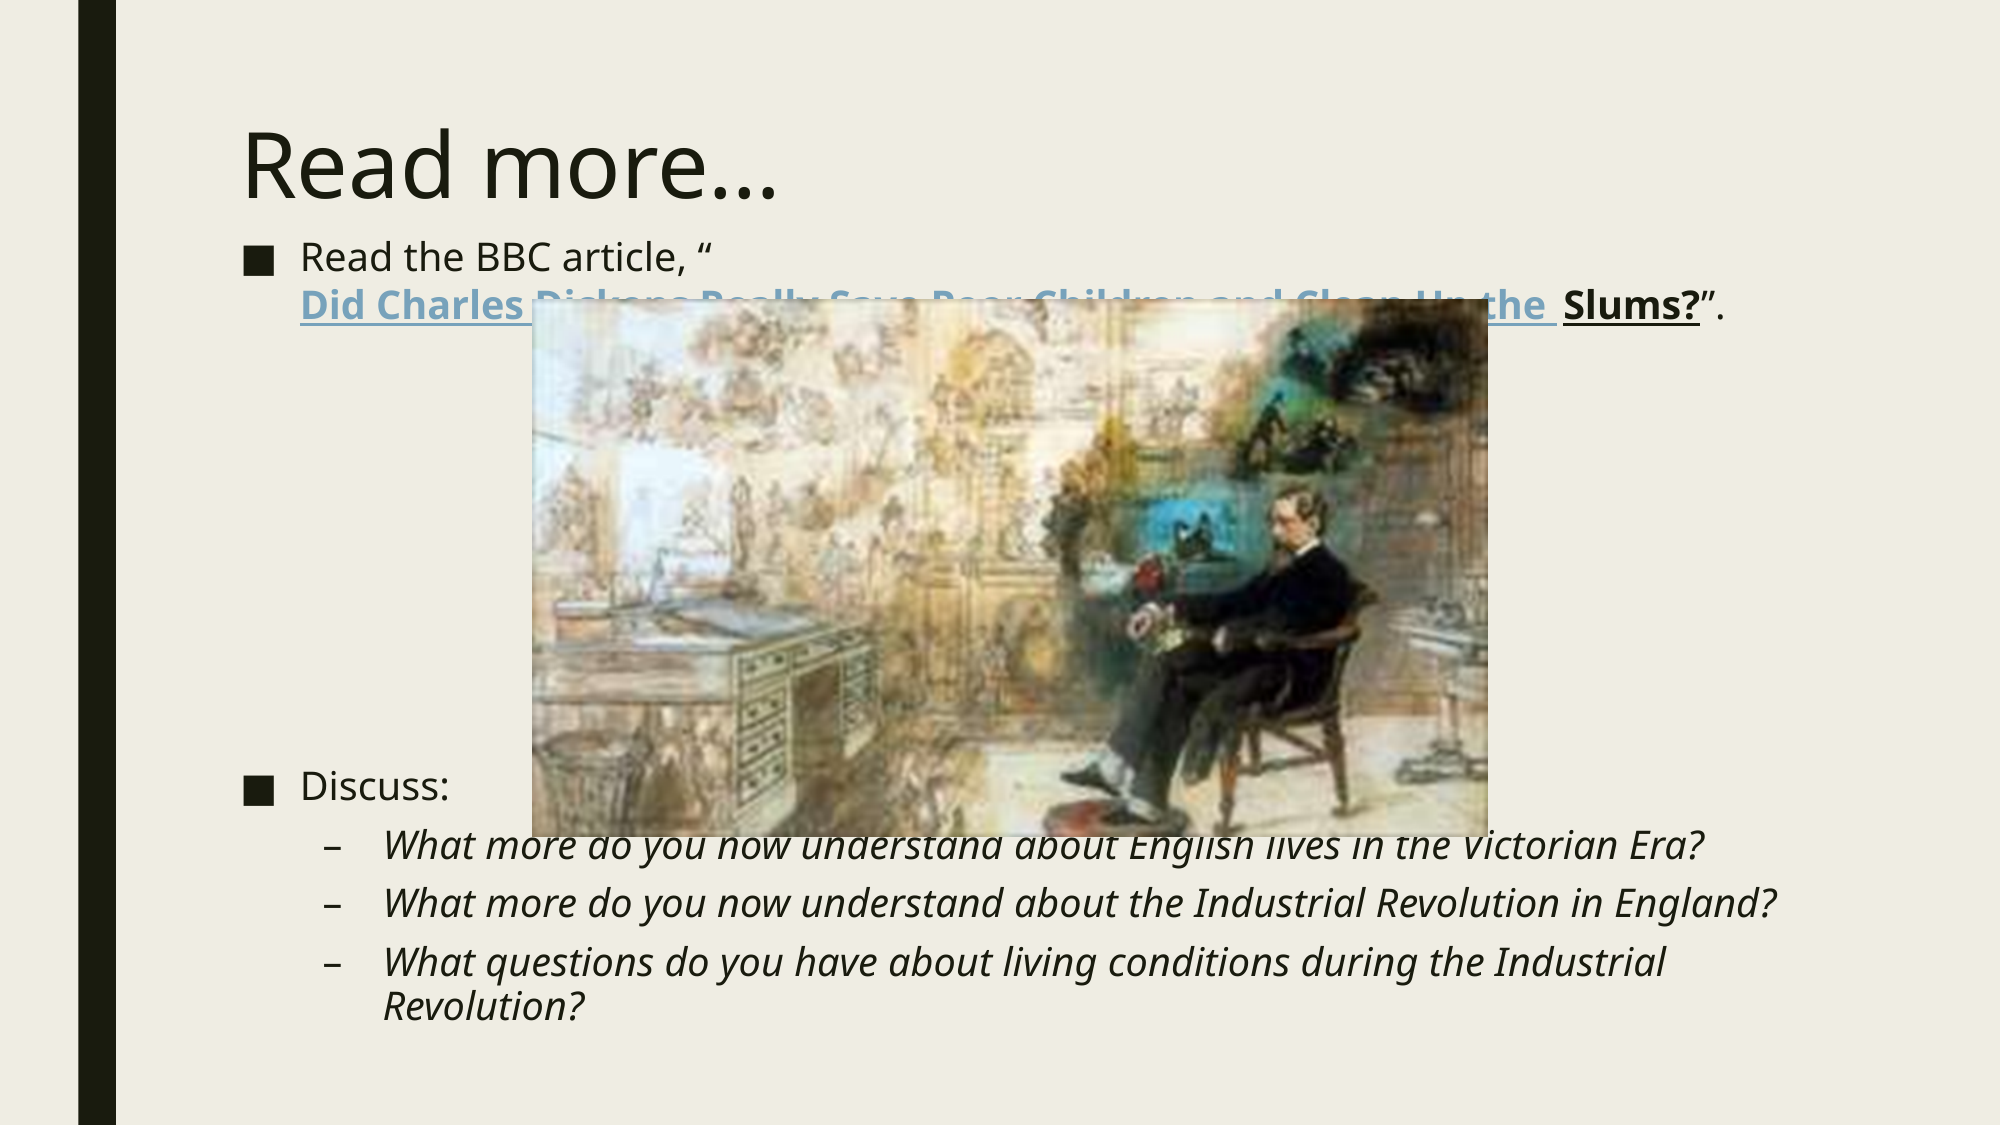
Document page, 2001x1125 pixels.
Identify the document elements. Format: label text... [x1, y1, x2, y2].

picture [532, 299, 1488, 837]
title Read more… [225, 112, 1800, 227]
list Read the BBC article, “Did Charles Dickens Really Save Poor Children and Clean Up the Slums?”. Discuss: What more do you now understand about English lives in the Victorian Era? What more do you now understand about the Industrial Revolution in England? What questions do you have about living conditions during the Industrial Revolution? [225, 227, 1800, 1090]
